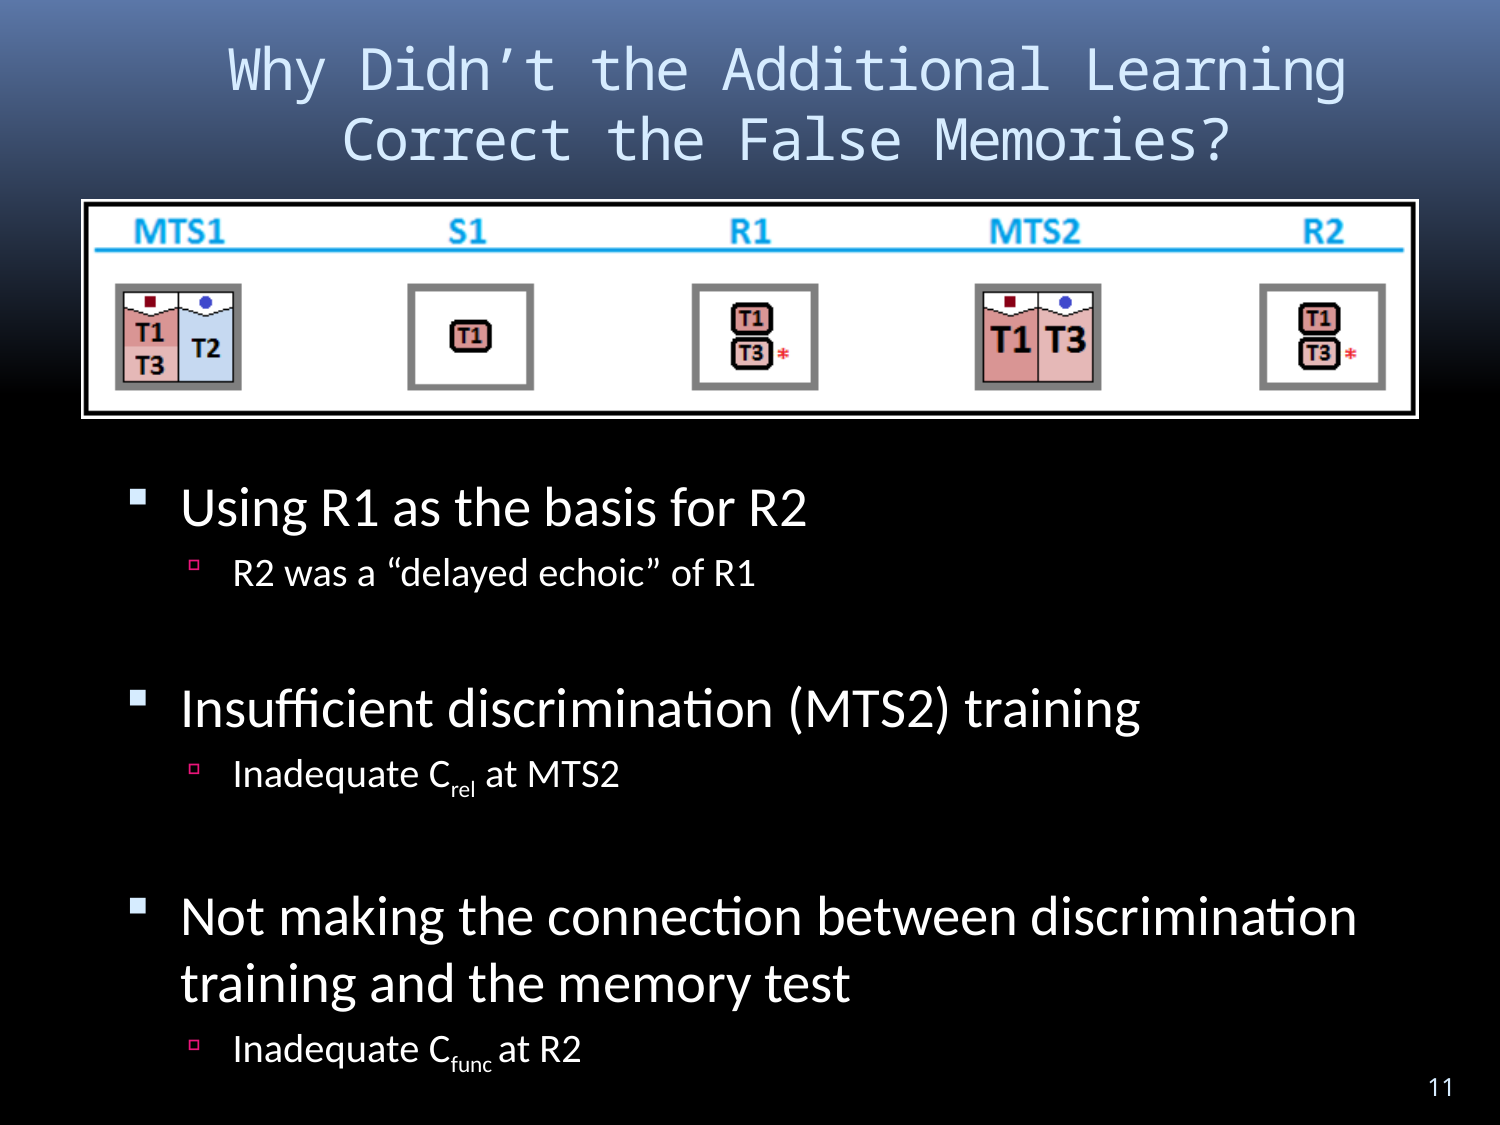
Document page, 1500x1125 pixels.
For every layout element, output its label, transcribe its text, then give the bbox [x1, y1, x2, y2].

list Using R1 as the basis for R2 R2 was a “delayed echoic” of R1 Insufficient discrimination (MTS2) training Inadequate Crel at MTS2 Not making the connection between discrimination training and the memory test Inadequate Cfunc at R2 [99, 462, 1450, 1088]
picture [80, 199, 1420, 420]
title Why Didn’t the Additional Learning Correct the False Memories? [150, 24, 1425, 175]
slide_number 11 [1412, 1052, 1488, 1113]
